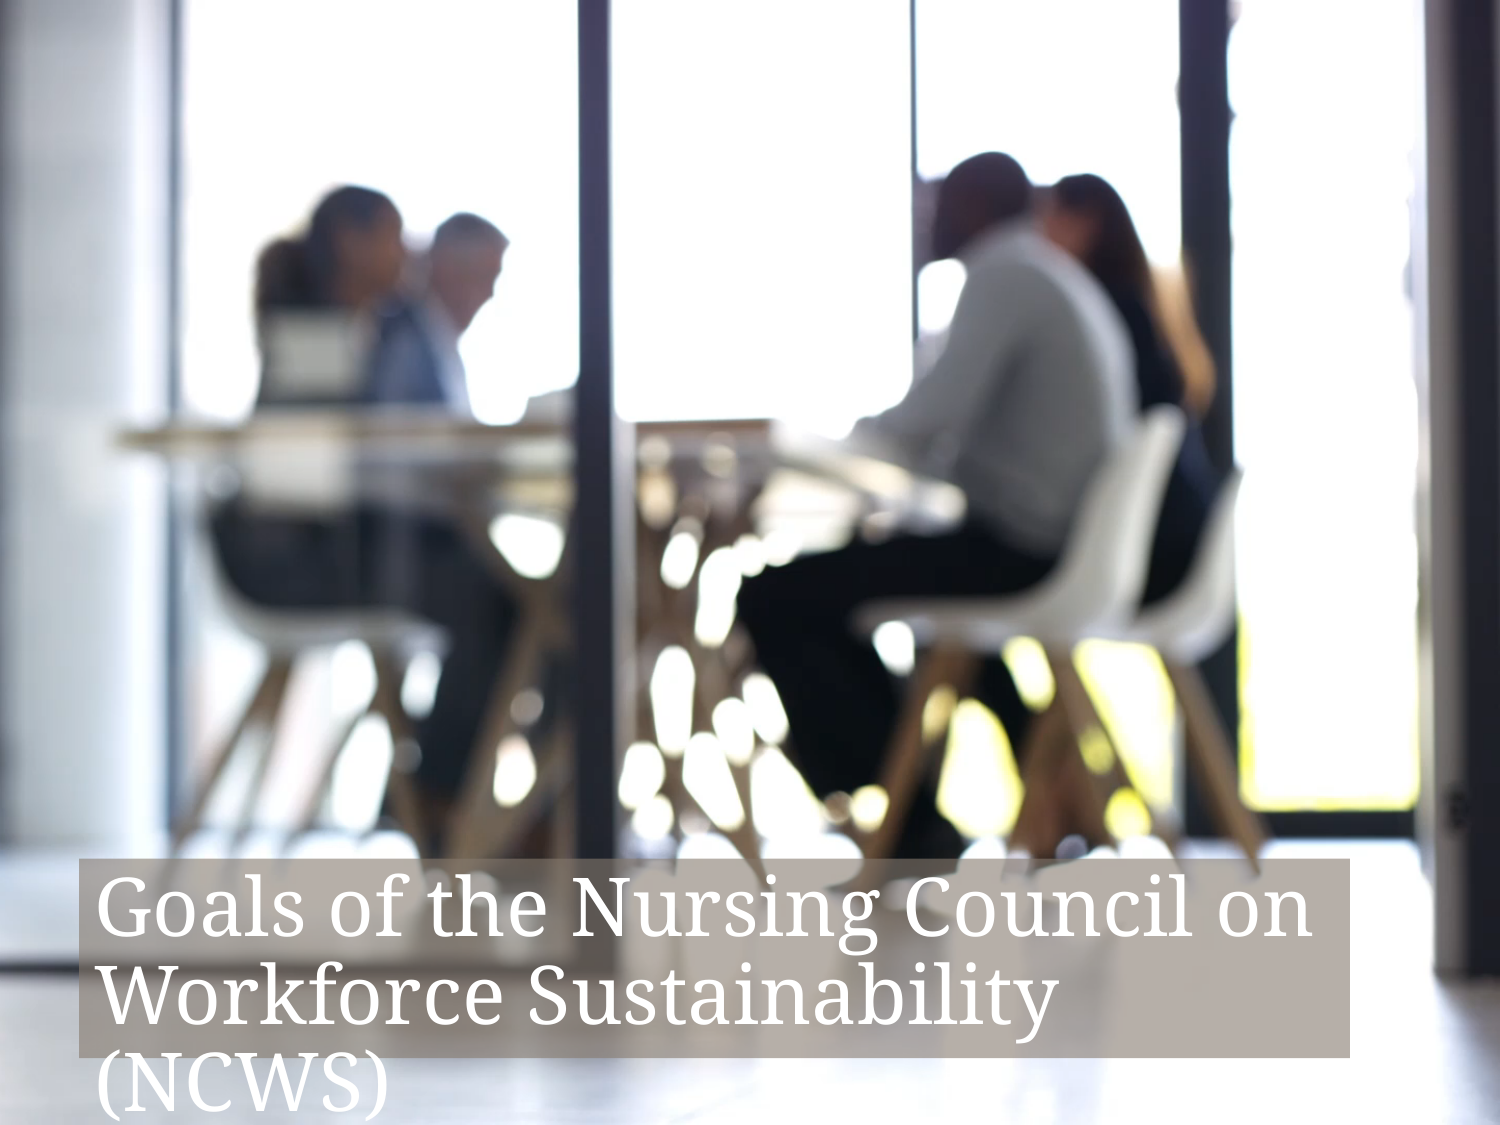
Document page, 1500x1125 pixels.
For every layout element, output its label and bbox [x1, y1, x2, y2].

text_box [0, 0, 1500, 1125]
